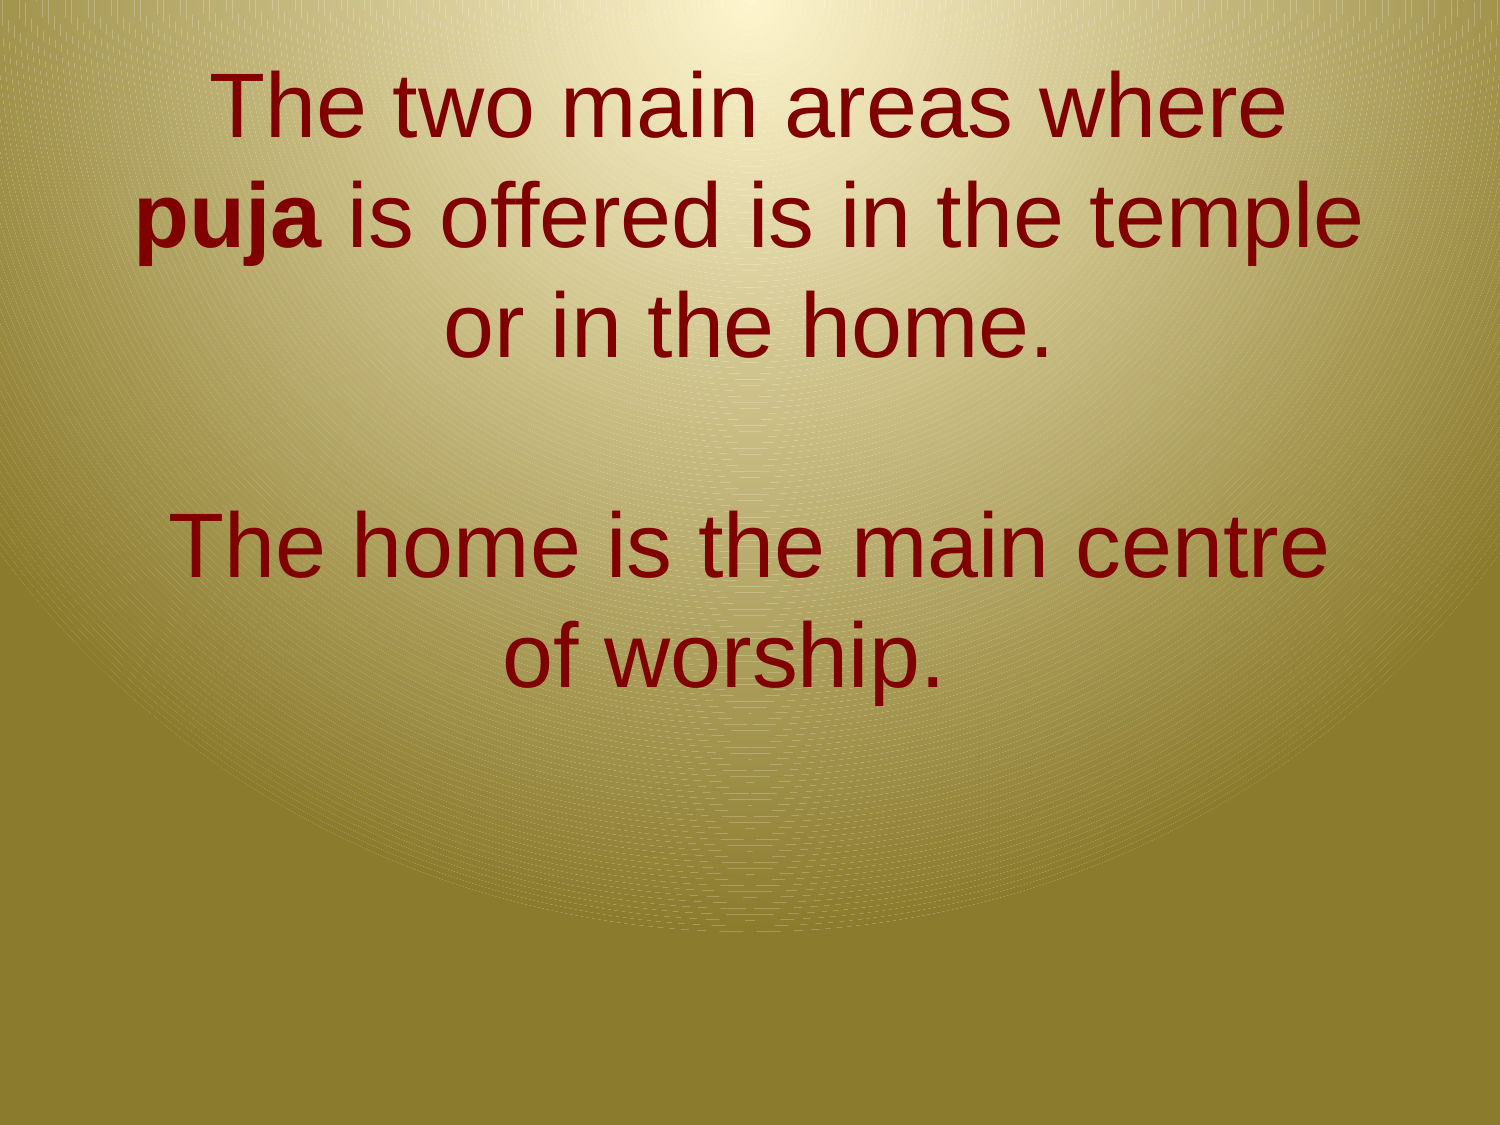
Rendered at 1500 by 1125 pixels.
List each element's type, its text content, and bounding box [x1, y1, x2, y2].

title The two main areas where puja is offered is in the temple or in the home. The home is the main centre of worship. [112, 0, 1388, 752]
